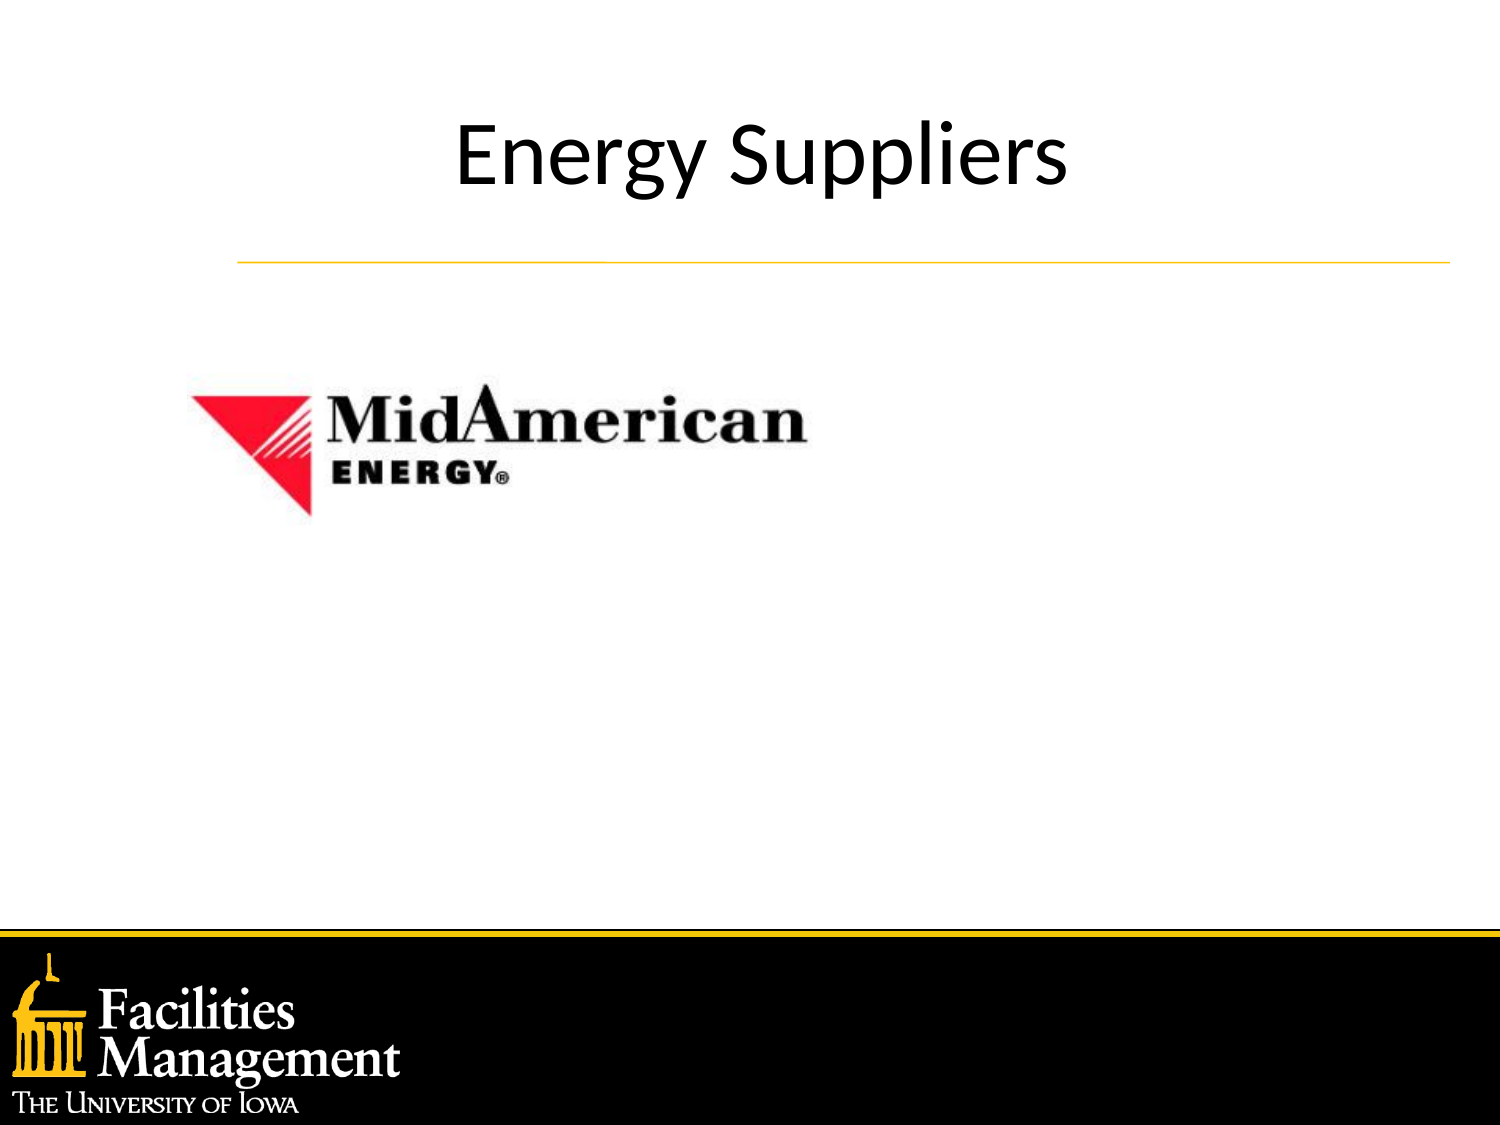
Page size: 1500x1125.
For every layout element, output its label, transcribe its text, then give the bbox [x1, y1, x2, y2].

title Energy Suppliers [75, 45, 1450, 250]
picture [187, 274, 813, 627]
picture [12, 953, 400, 1113]
